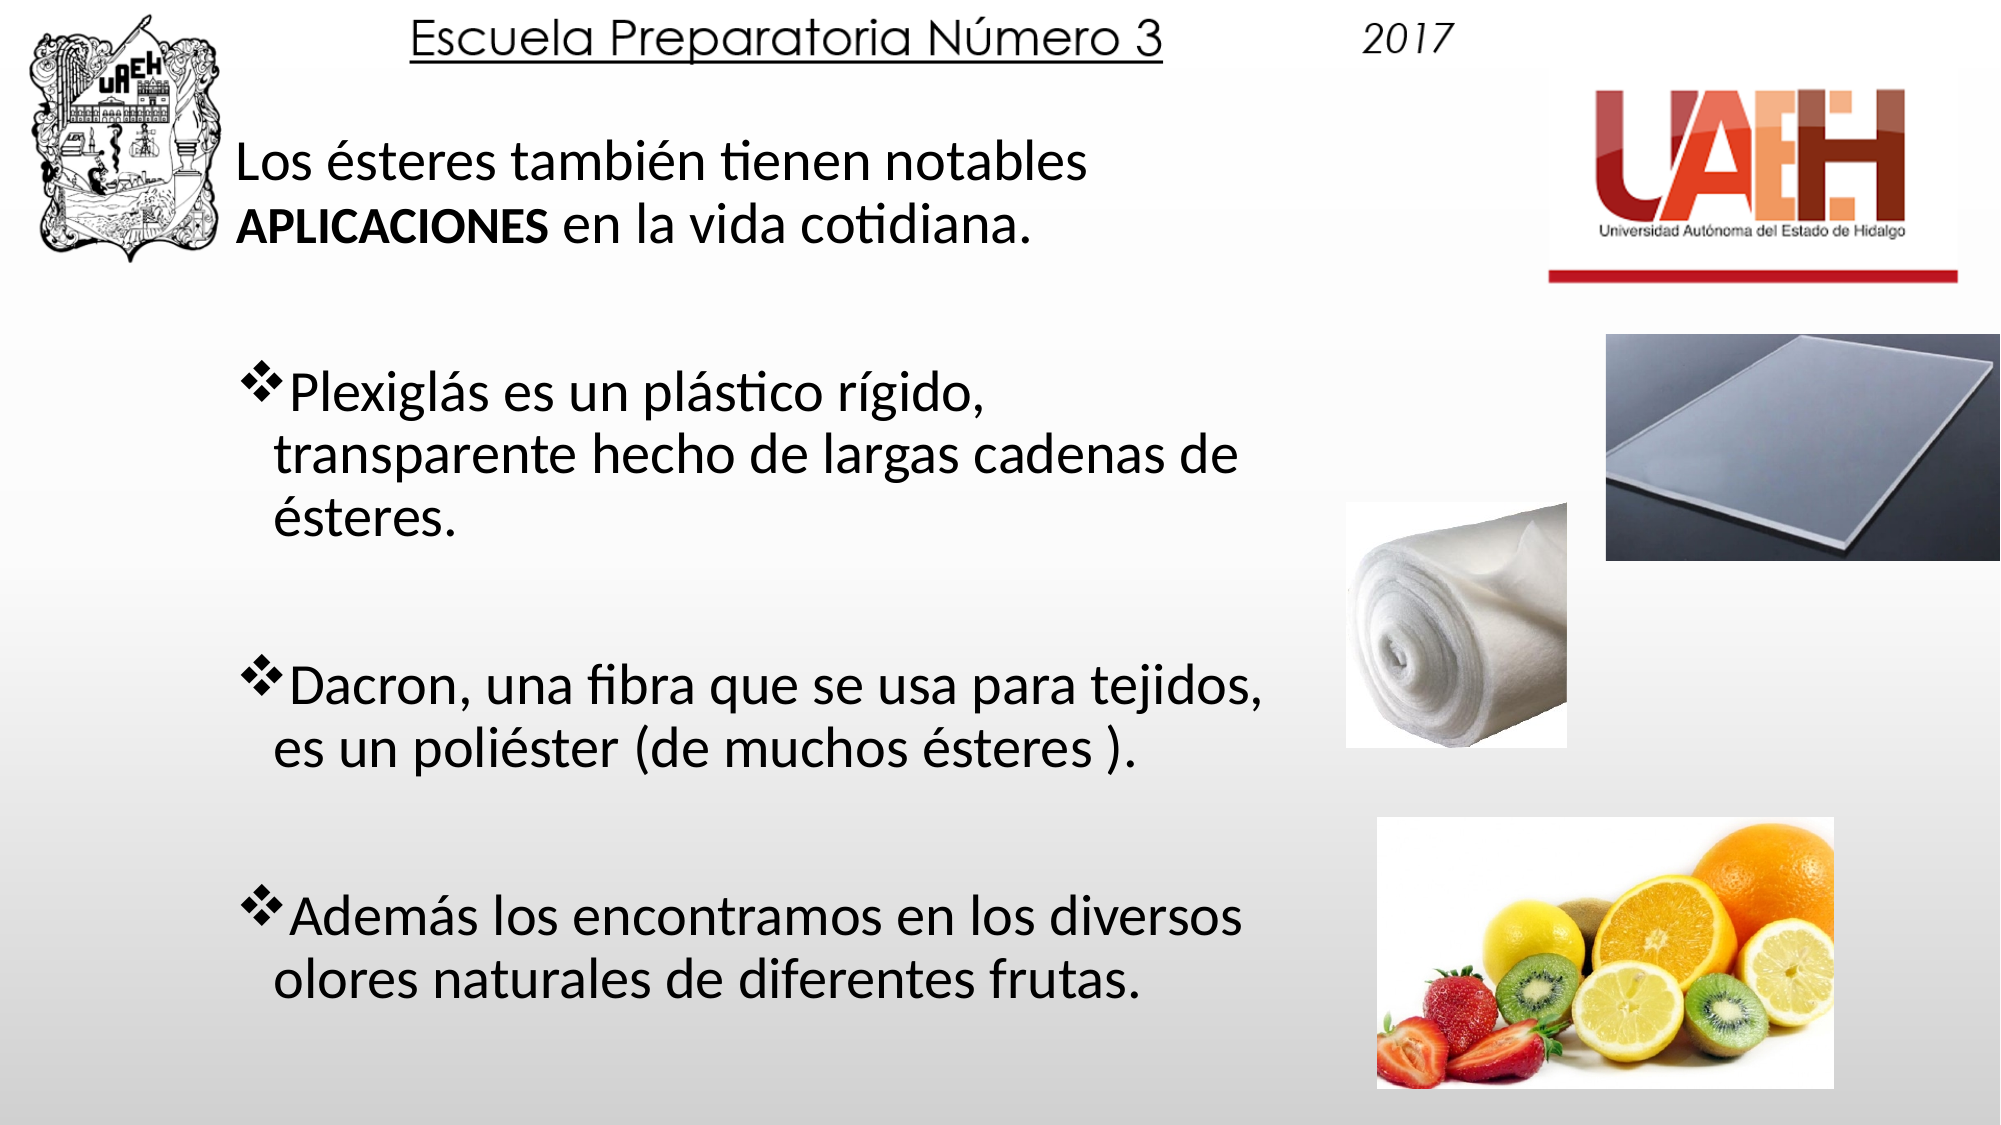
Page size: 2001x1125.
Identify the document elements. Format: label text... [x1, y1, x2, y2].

picture [0, 0, 2001, 1125]
text_box Los ésteres también tienen notables APLICACIONES en la vida cotidiana. Plexiglás es un plástico rígido, transparente hecho de largas cadenas de ésteres. Dacron, una fibra que se usa para tejidos, es un poliéster (de muchos ésteres ). Además los encontramos en los diversos olores naturales de diferentes frutas. [221, 122, 1308, 772]
